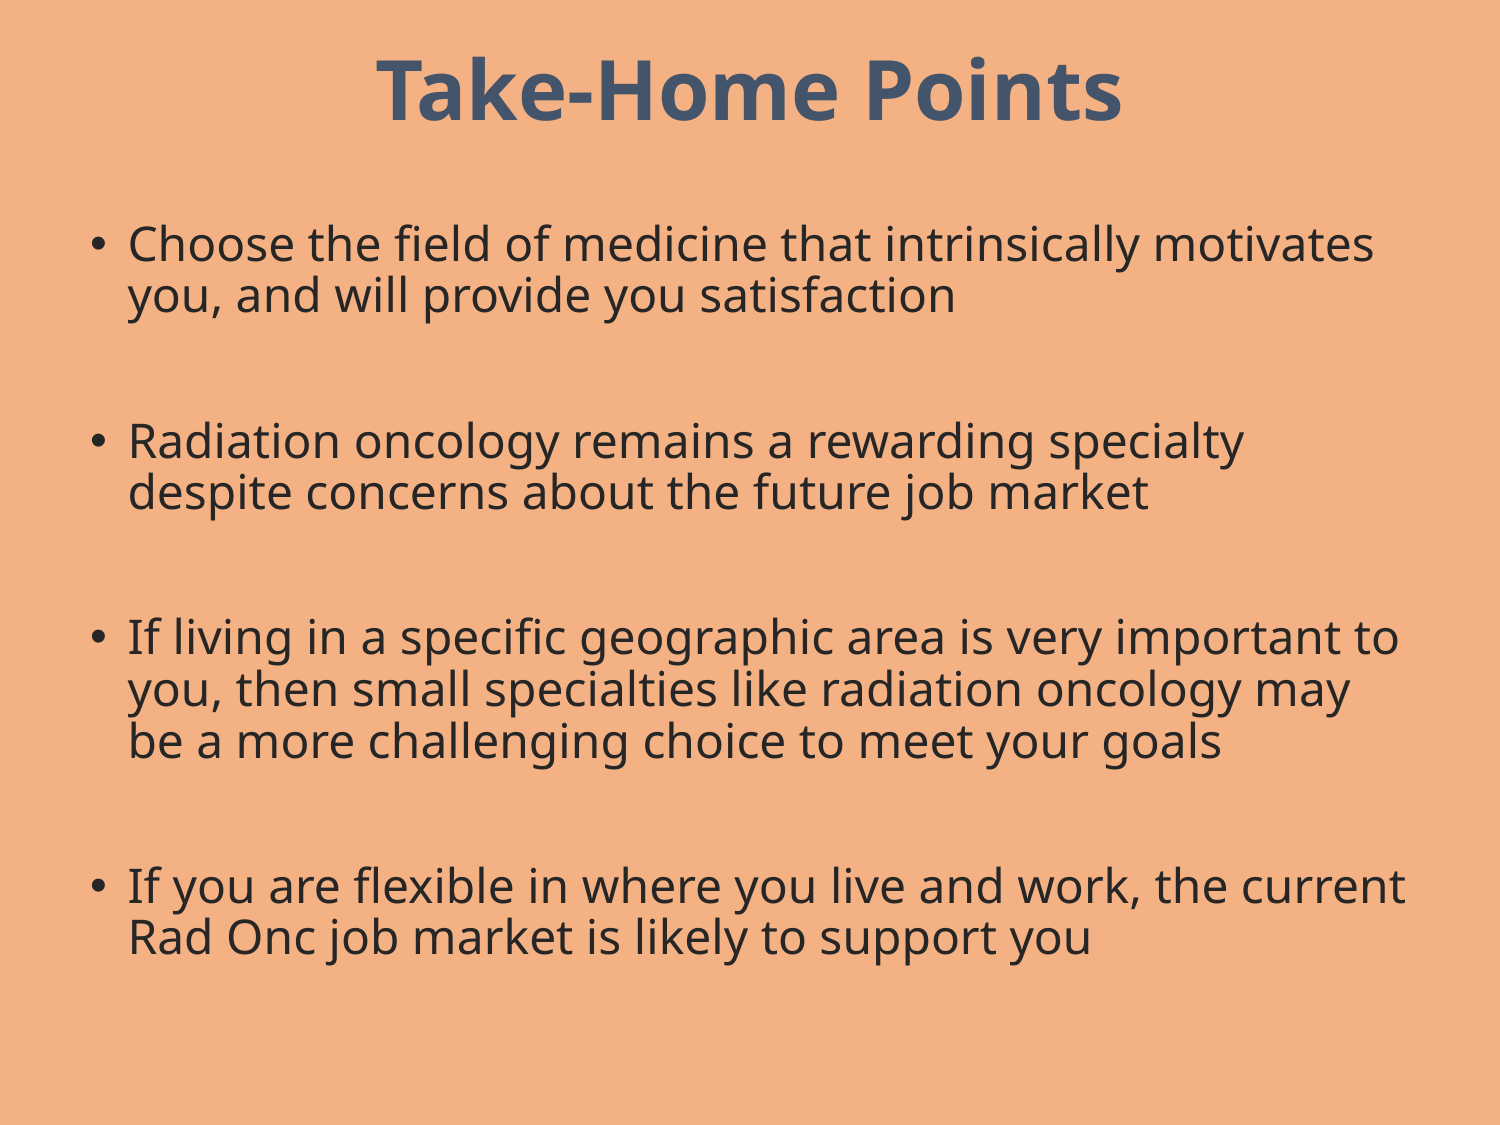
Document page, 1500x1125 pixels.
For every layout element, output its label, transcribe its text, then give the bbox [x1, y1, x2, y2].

title Take-Home Points [0, 0, 1500, 188]
list Choose the field of medicine that intrinsically motivates you, and will provide you satisfaction Radiation oncology remains a rewarding specialty despite concerns about the future job market If living in a specific geographic area is very important to you, then small specialties like radiation oncology may be a more challenging choice to meet your goals If you are flexible in where you live and work, the current Rad Onc job market is likely to support you [75, 212, 1425, 1100]
